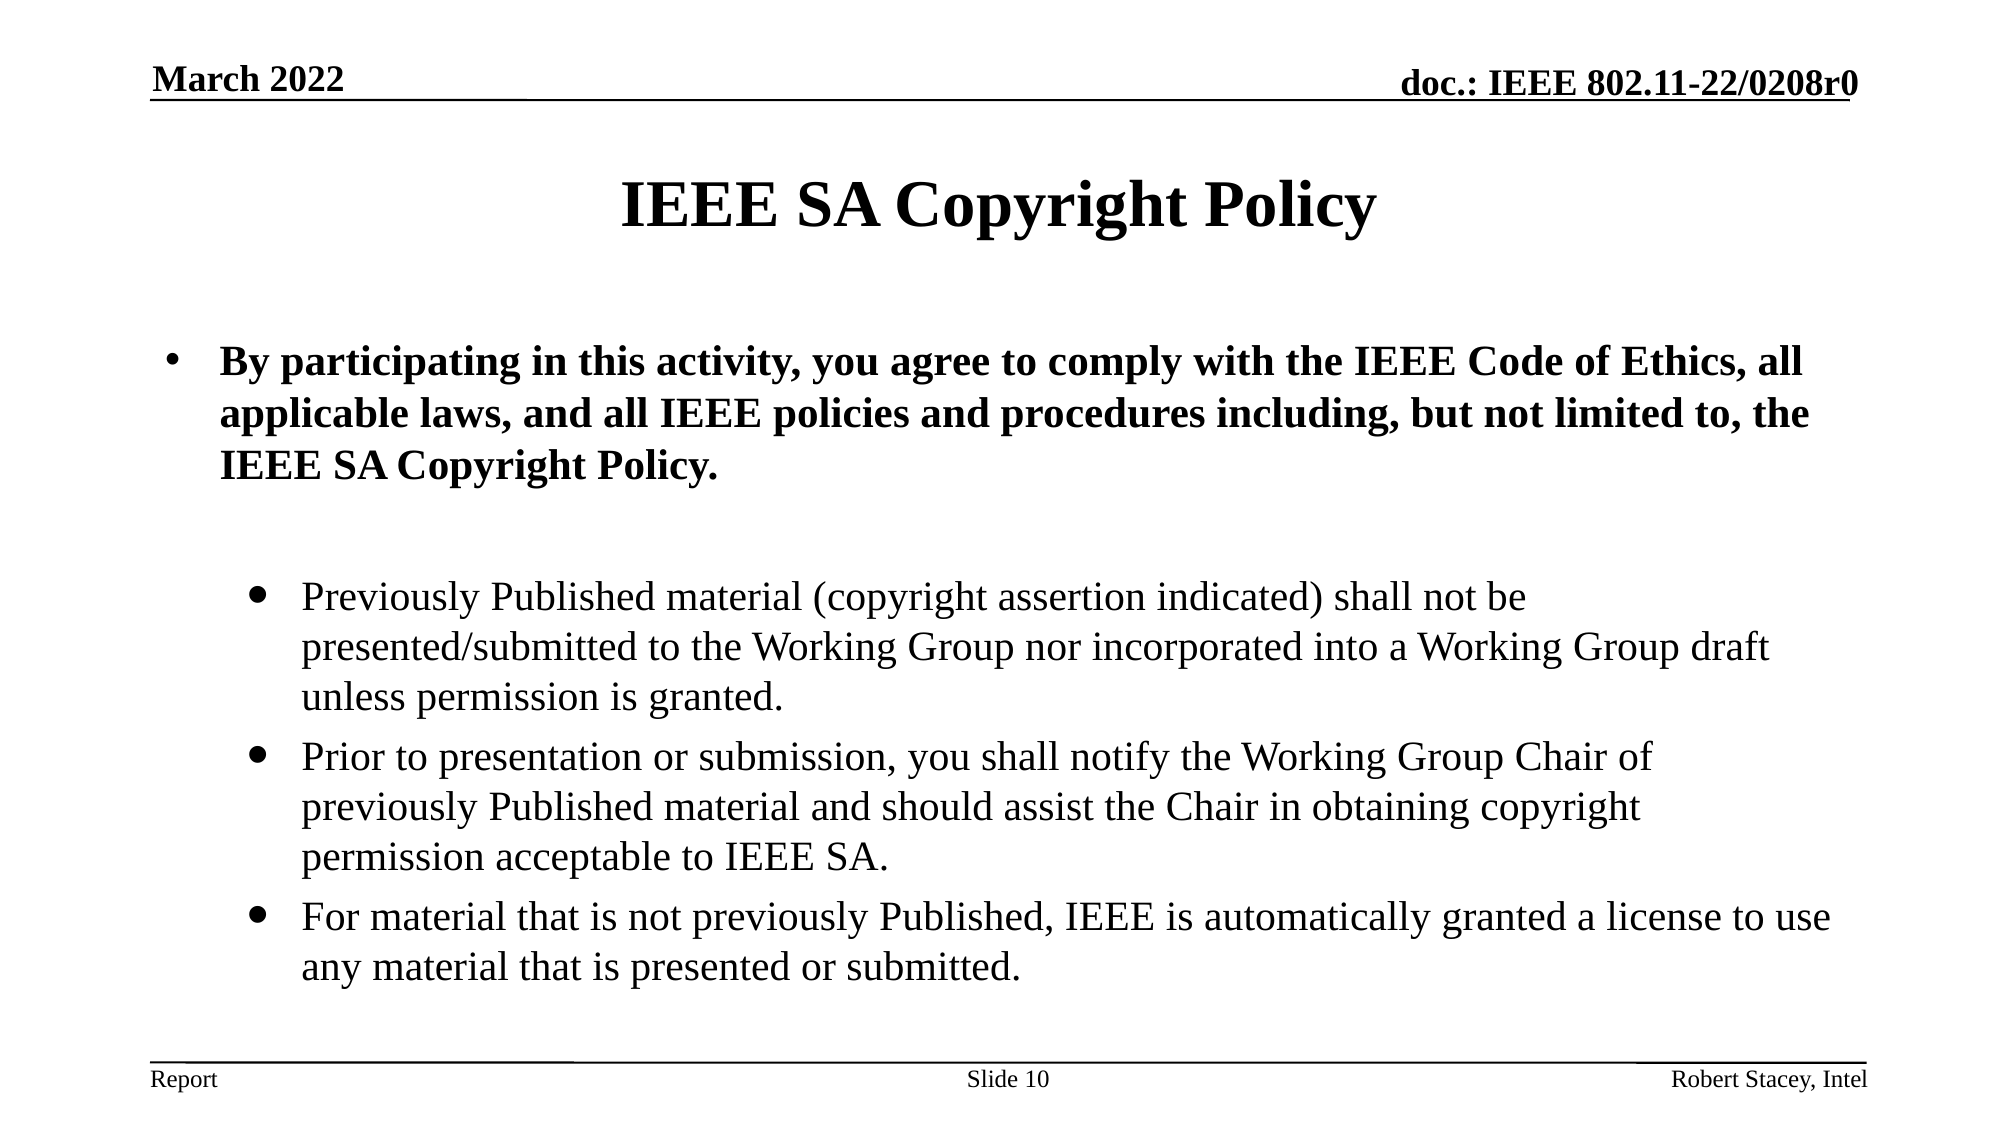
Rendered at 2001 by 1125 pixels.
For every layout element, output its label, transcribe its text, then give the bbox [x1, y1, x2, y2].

slide_number 10 [950, 1061, 1067, 1123]
footer Robert Stacey, Intel [1171, 1061, 1869, 1093]
list By participating in this activity, you agree to comply with the IEEE Code of Ethics, all applicable laws, and all IEEE policies and procedures including, but not limited to, the IEEE SA Copyright Policy. Previously Published material (copyright assertion indicated) shall not be presented/submitted to the Working Group nor incorporated into a Working Group draft unless permission is granted. Prior to presentation or submission, you shall notify the Working Group Chair of previously Published material and should assist the Chair in obtaining copyright permission acceptable to IEEE SA. For material that is not previously Published, IEEE is automatically granted a license to use any material that is presented or submitted. [149, 324, 1850, 1000]
title IEEE SA Copyright Policy [149, 112, 1850, 288]
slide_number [152, 54, 563, 100]
